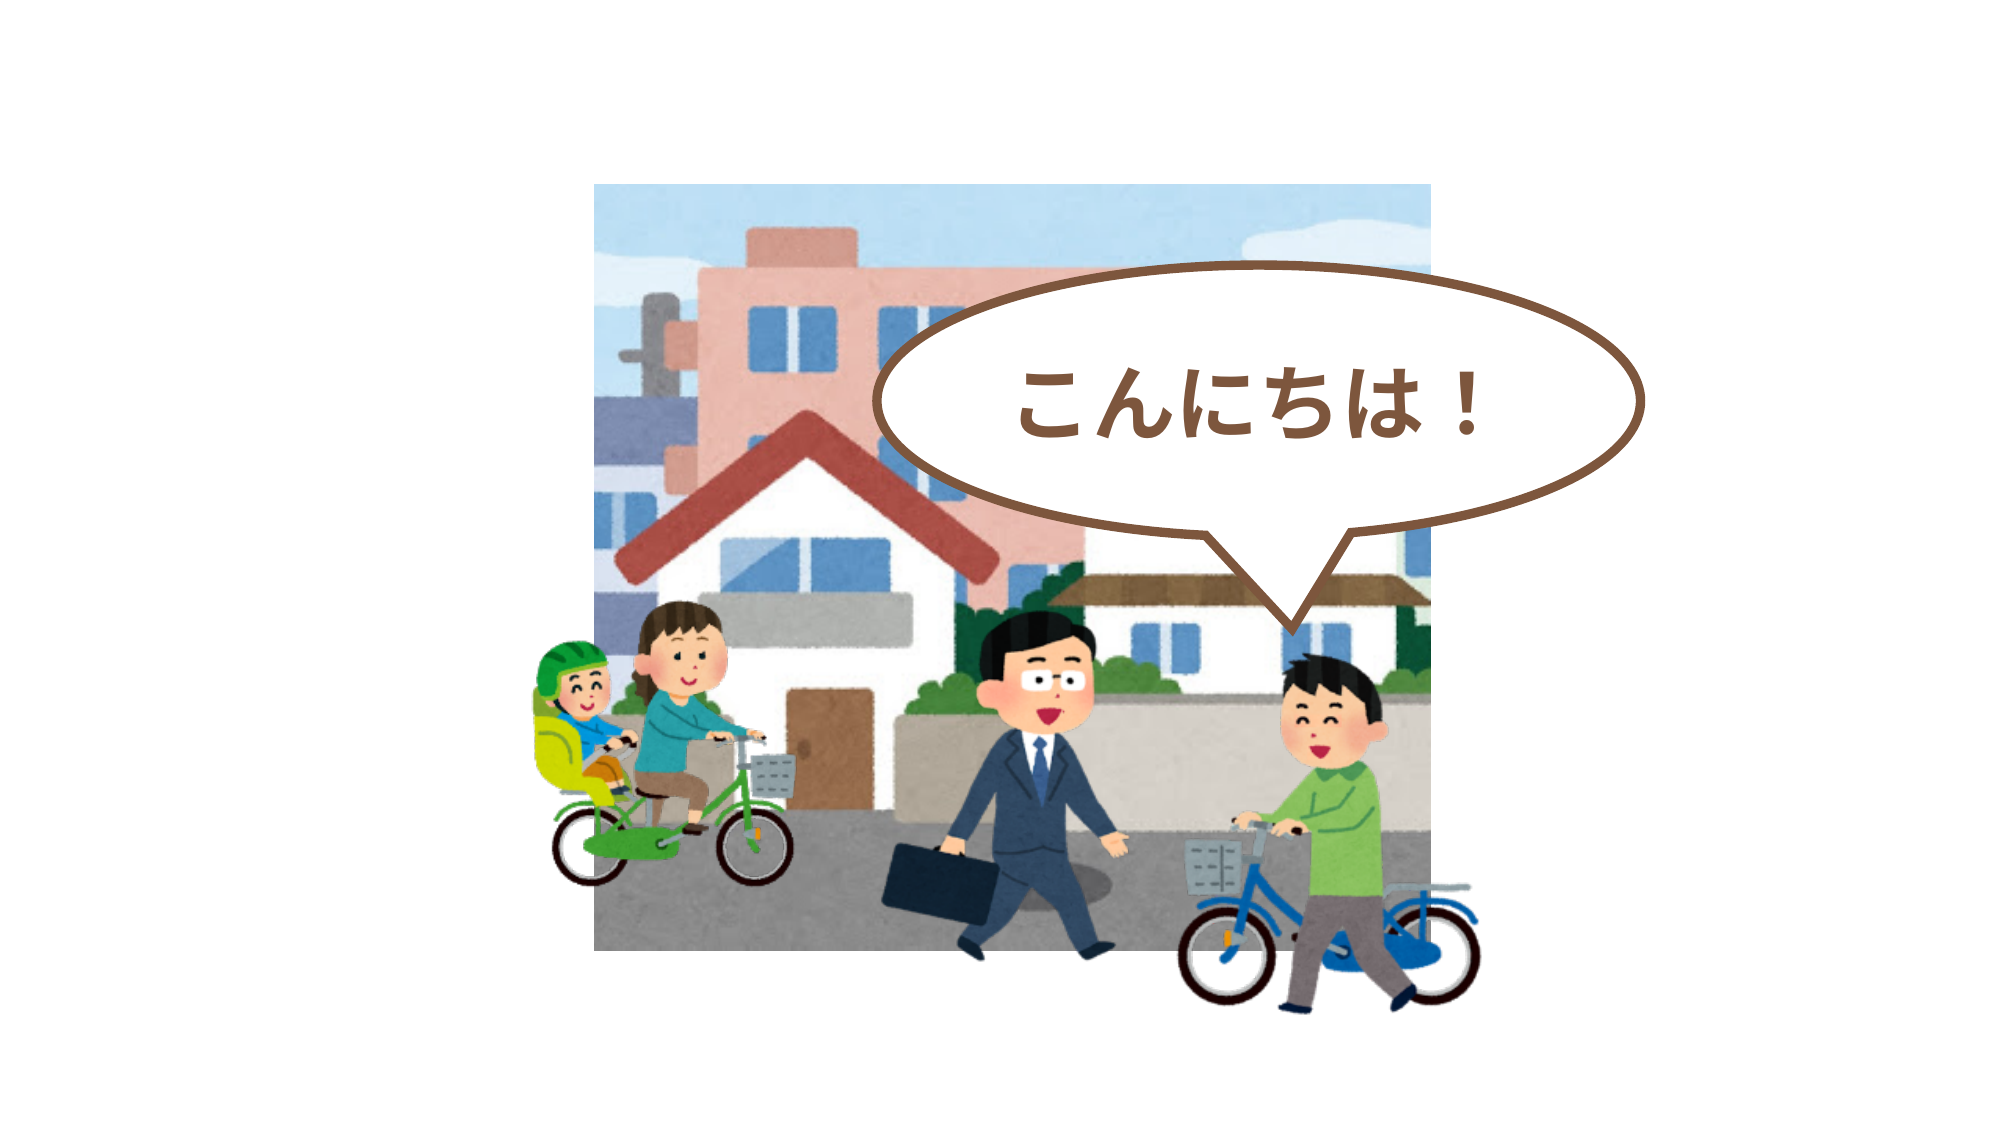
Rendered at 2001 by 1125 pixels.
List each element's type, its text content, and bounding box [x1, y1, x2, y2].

text_box こんにちは！ [1437, 280, 1641, 521]
picture [521, 184, 1488, 1021]
